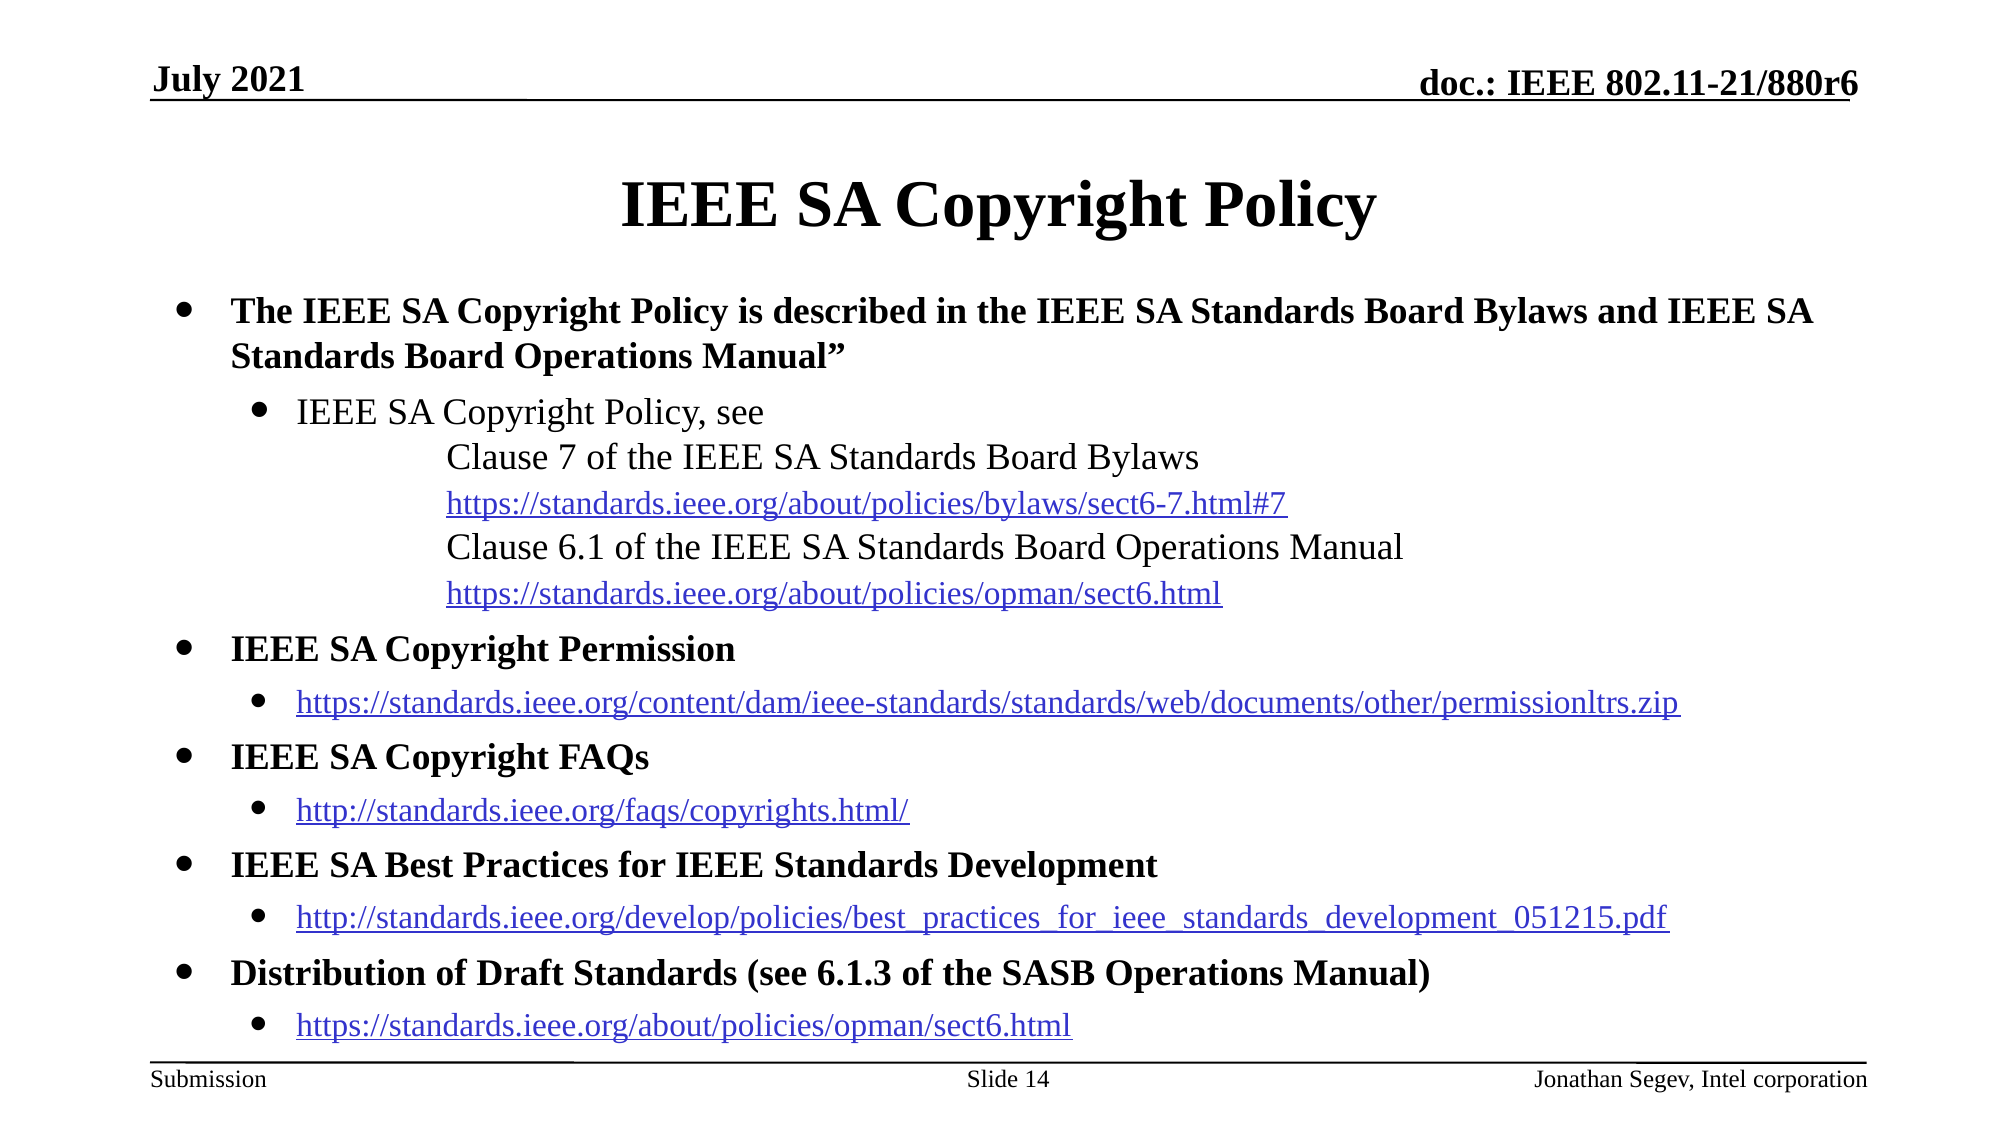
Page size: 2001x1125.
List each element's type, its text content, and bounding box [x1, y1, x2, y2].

footer Jonathan Segev, Intel corporation [1171, 1061, 1869, 1093]
title IEEE SA Copyright Policy [149, 112, 1850, 278]
list The IEEE SA Copyright Policy is described in the IEEE SA Standards Board Bylaws and IEEE SA Standards Board Operations Manual” IEEE SA Copyright Policy, see Clause 7 of the IEEE SA Standards Board Bylaws https://standards.ieee.org/about/policies/bylaws/sect6-7.html#7 Clause 6.1 of the IEEE SA Standards Board Operations Manual https://standards.ieee.org/about/policies/opman/sect6.html IEEE SA Copyright Permission https://standards.ieee.org/content/dam/ieee-standards/standards/web/documents/other/permissionltrs.zip IEEE SA Copyright FAQs http://standards.ieee.org/faqs/copyrights.html/ IEEE SA Best Practices for IEEE Standards Development http://standards.ieee.org/develop/policies/best_practices_for_ieee_standards_development_051215.pdf Distribution of Draft Standards (see 6.1.3 of the SASB Operations Manual) https://standards.ieee.org/about/policies/opman/sect6.html [149, 278, 1850, 1000]
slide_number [152, 54, 563, 100]
slide_number Slide 14 [950, 1061, 1067, 1123]
